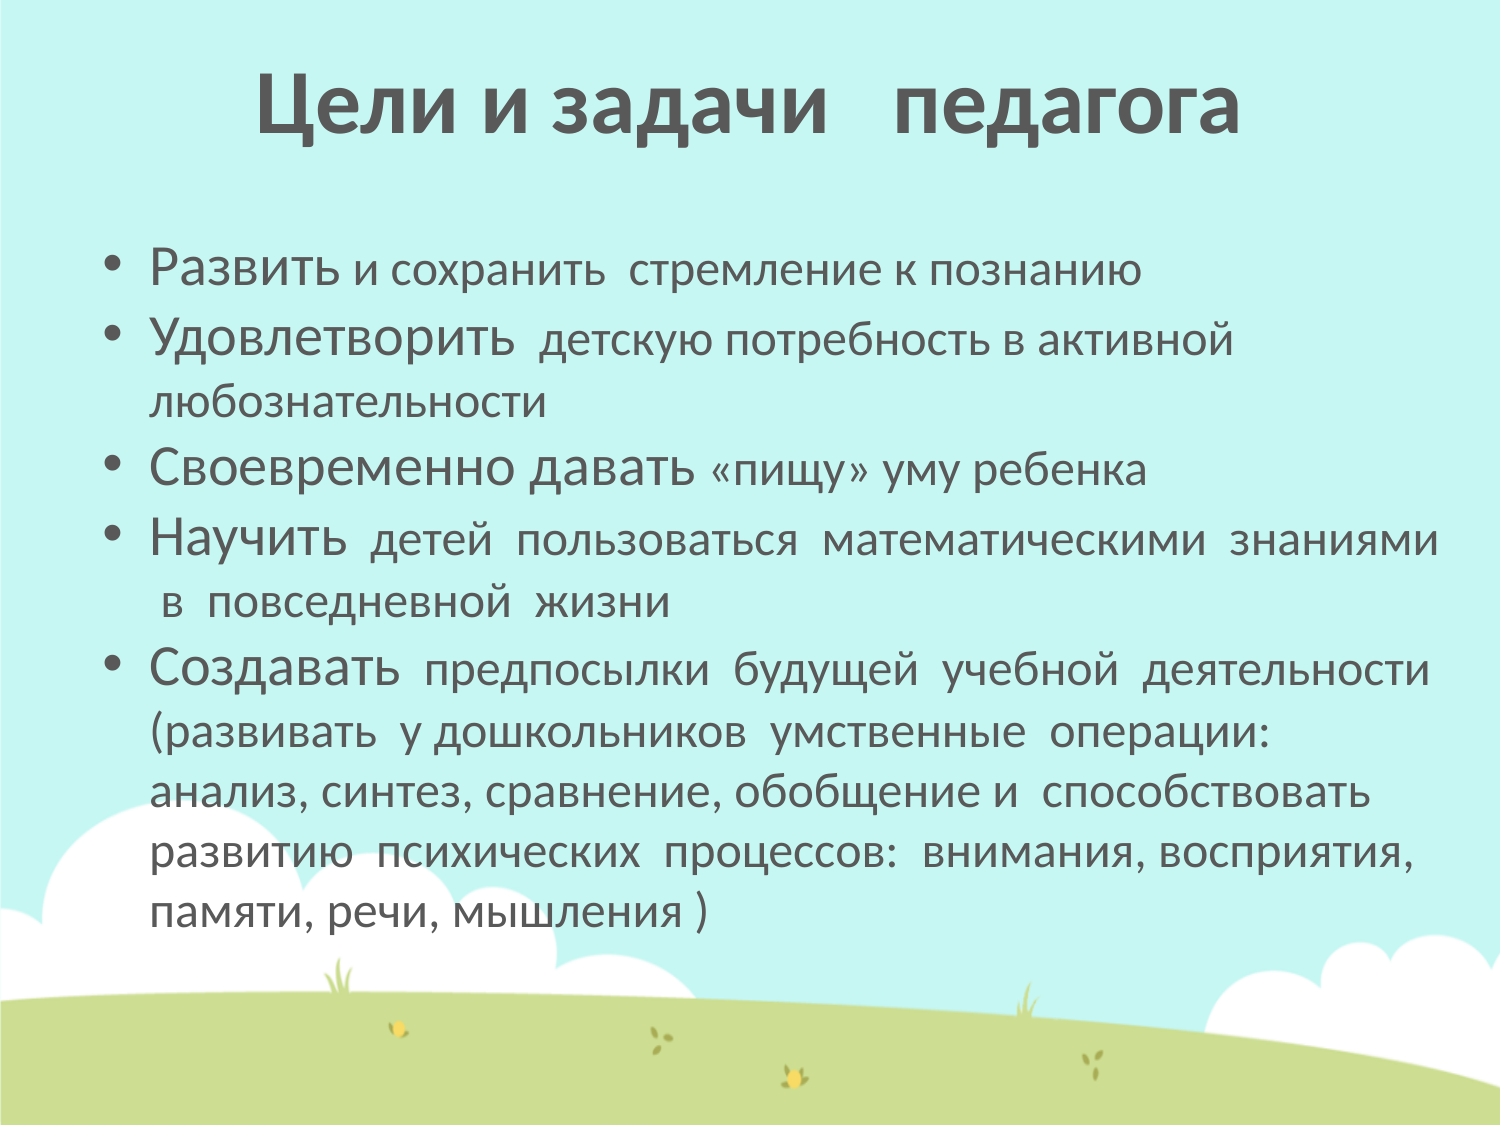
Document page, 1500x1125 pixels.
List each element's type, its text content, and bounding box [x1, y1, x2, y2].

text_box Развить и сохранить стремление к познанию Удовлетворить детскую потребность в активной любознательности Своевременно давать «пищу» уму ребенка Научить детей пользоваться математическими знаниями в повседневной жизни Создавать предпосылки будущей учебной деятельности (развивать у дошкольников умственные операции: анализ, синтез, сравнение, обобщение и способствовать развитию психических процессов: внимания, восприятия, памяти, речи, мышления ) [87, 219, 1458, 990]
title Цели и задачи педагога [41, 50, 1459, 161]
picture [0, 0, 1500, 1125]
